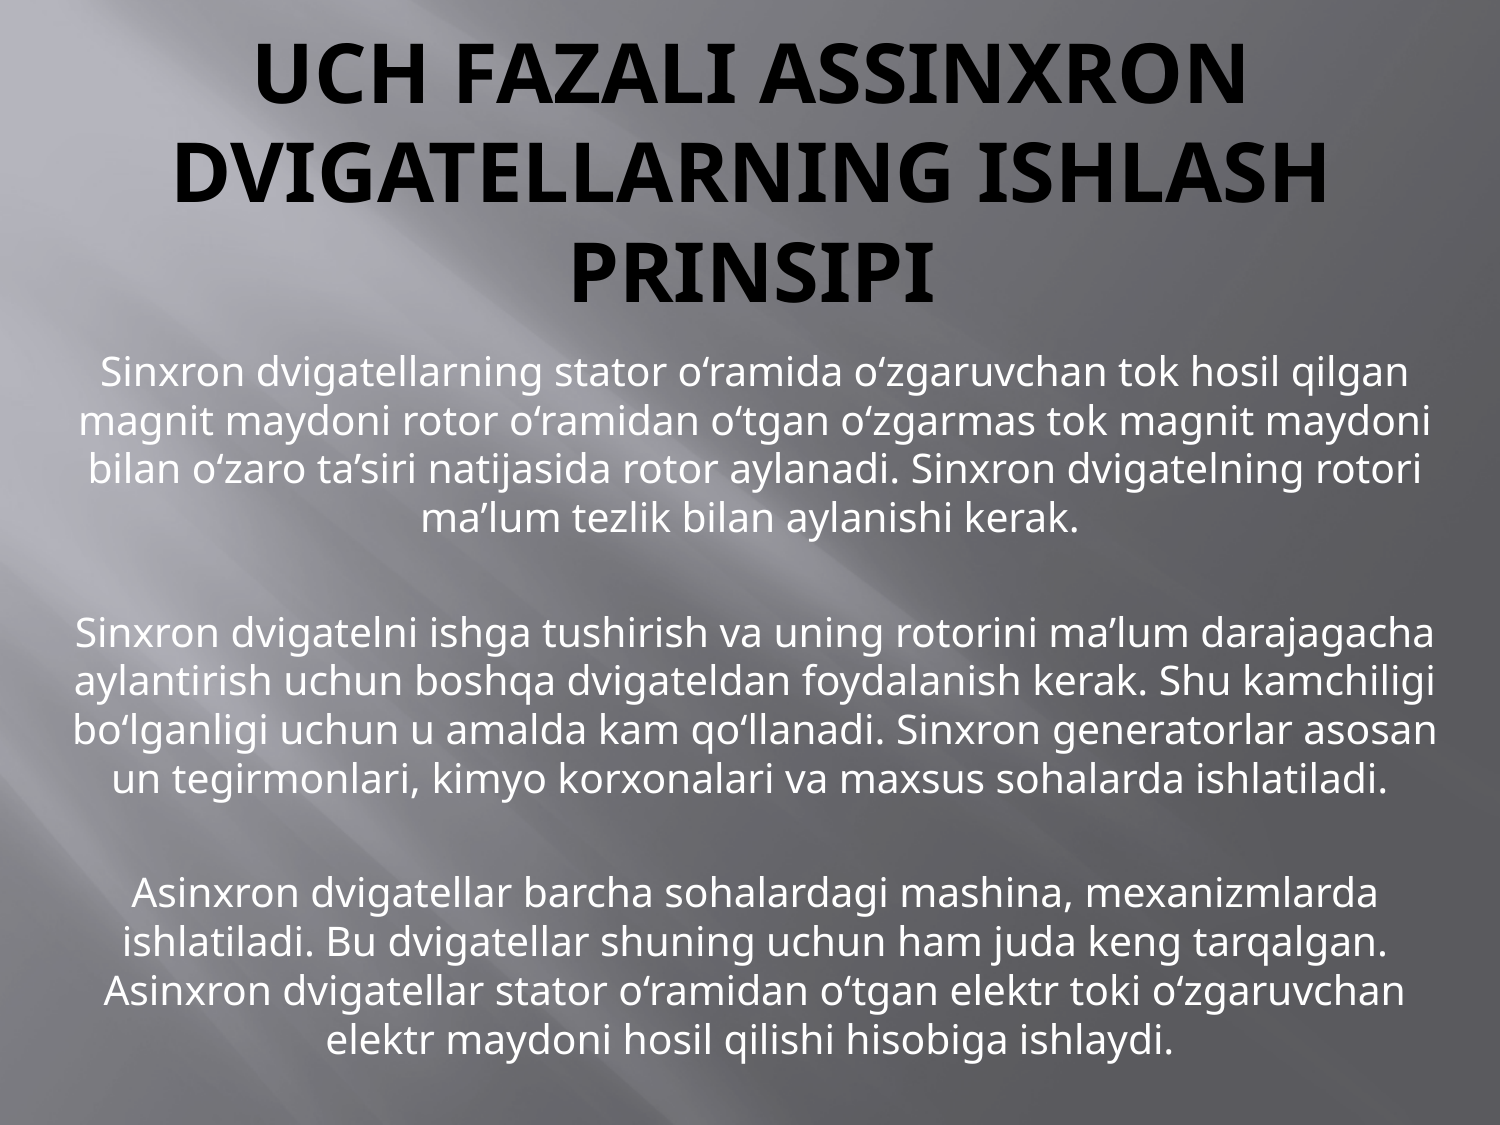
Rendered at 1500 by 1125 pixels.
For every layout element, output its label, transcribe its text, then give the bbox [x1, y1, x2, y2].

title Uch fazali assinxron dvigatellarning ishlash prinsipi [76, 19, 1427, 320]
subtitle Sinxron dvigatellarning stator o‘ramida o‘zgaruvchan tok hosil qilgan magnit maydoni rotor o‘ramidan o‘tgan o‘zgarmas tok magnit maydoni bilan o‘zaro ta’siri natijasida rotor aylanadi. Sinxron dvigatelning rotori ma’lum tezlik bilan aylanishi kerak. Sinxron dvigatelni ishga tushirish va uning rotorini ma’lum darajagacha aylantirish uchun boshqa dvigateldan foydalanish kerak. Shu kamchiligi bo‘lganligi uchun u amalda kam qo‘llanadi. Sinxron generatorlar asosan un tegirmonlari, kimyo korxonalari va maxsus sohalarda ishlatiladi. Asinxron dvigatellar barcha sohalardagi mashina, mexanizmlarda ishlatiladi. Bu dvigatellar shuning uchun ham juda keng tarqalgan. Asinxron dvigatellar stator o‘ramidan o‘tgan elektr toki o‘zgaruvchan elektr maydoni hosil qilishi hisobiga ishlaydi. [53, 338, 1459, 1094]
